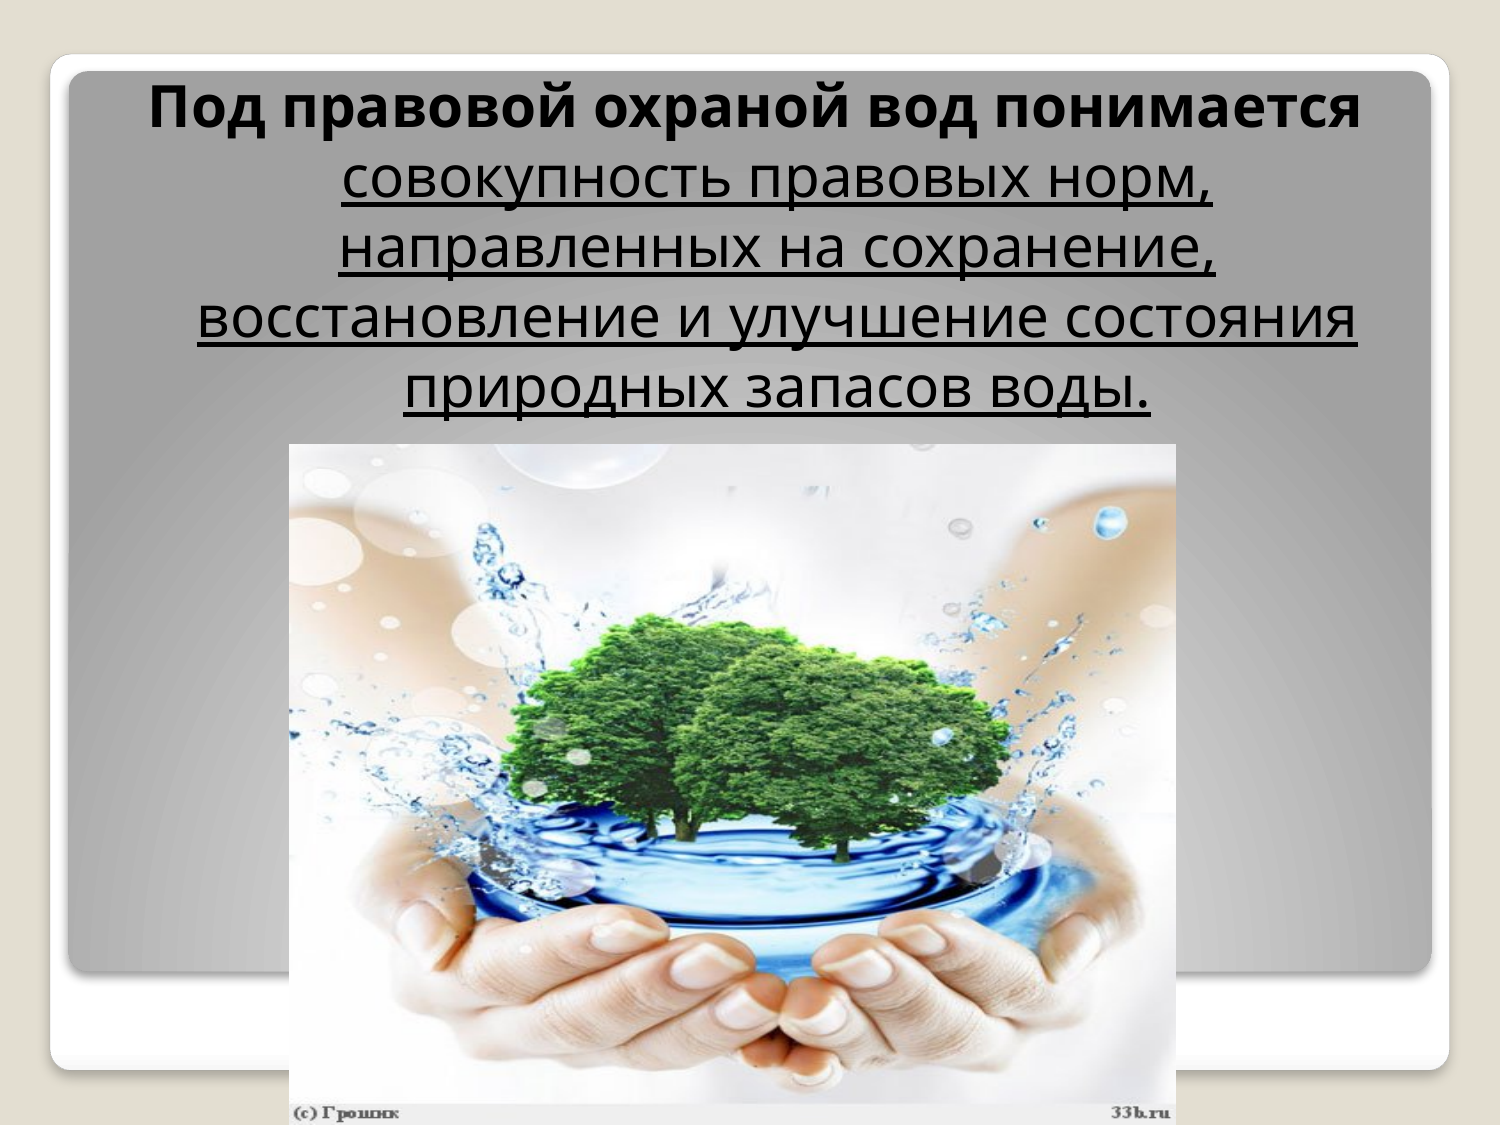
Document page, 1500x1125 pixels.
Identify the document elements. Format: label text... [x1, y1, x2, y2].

list Под правовой охраной вод понимается совокупность правовых норм, направленных на сохранение, восстановление и улучшение состояния природных запасов воды. [76, 54, 1420, 539]
picture [288, 444, 1176, 1125]
